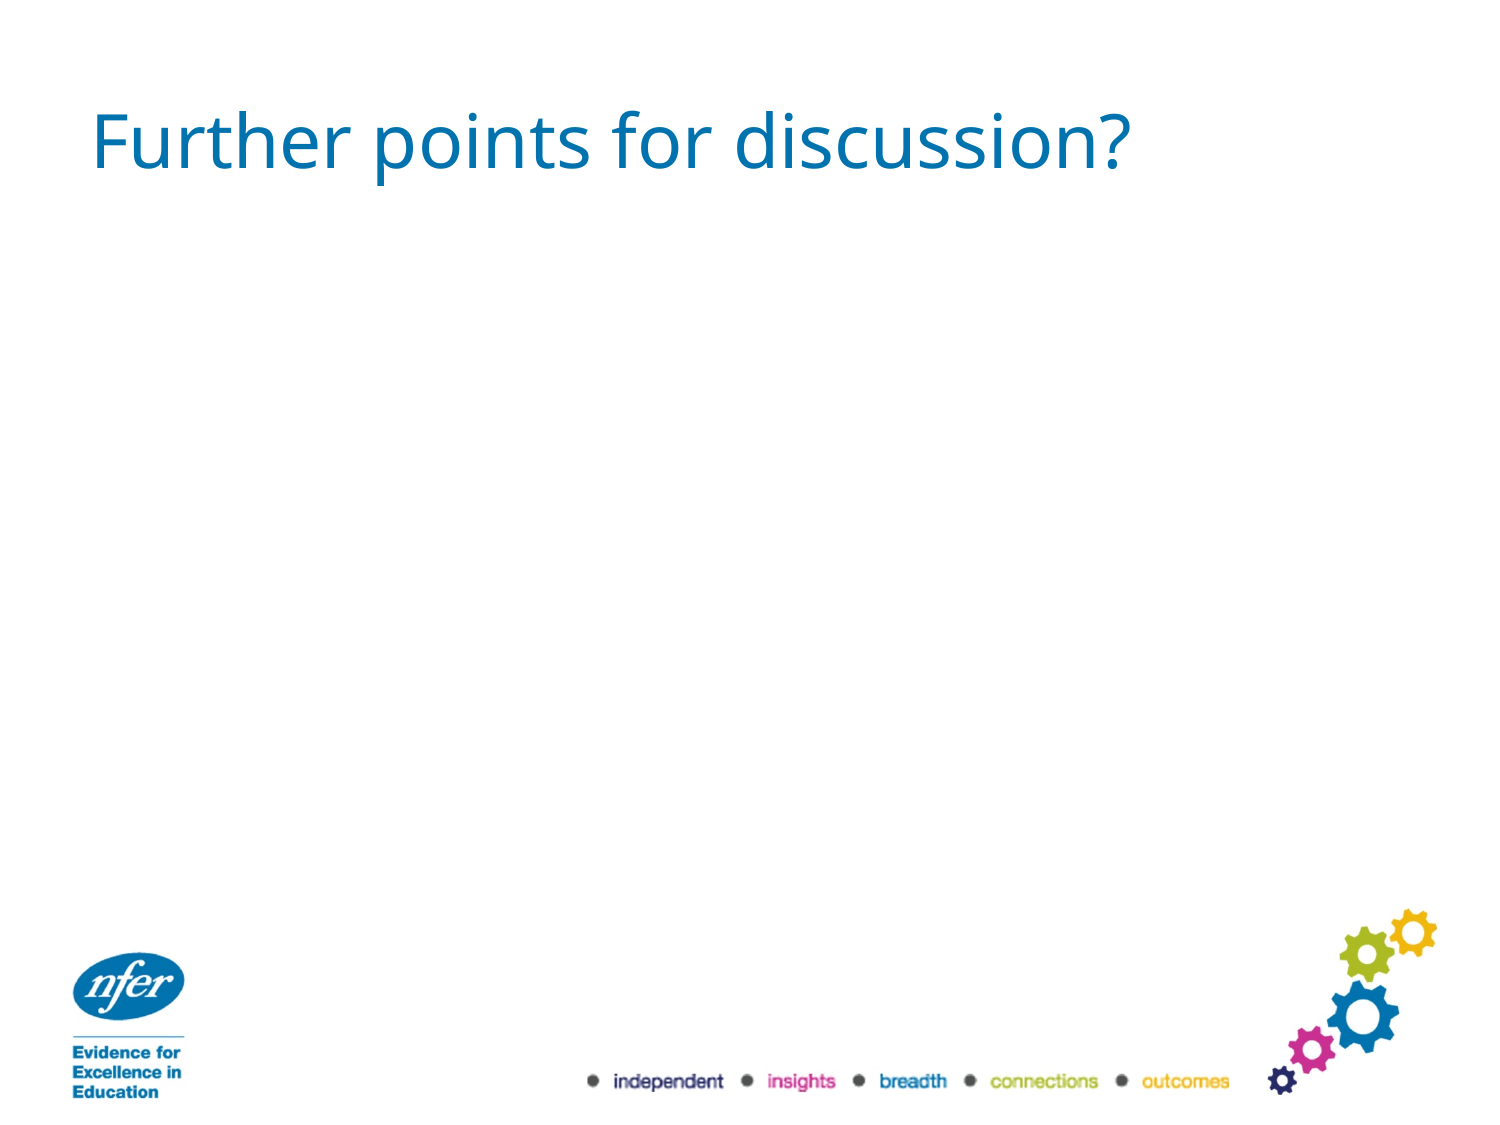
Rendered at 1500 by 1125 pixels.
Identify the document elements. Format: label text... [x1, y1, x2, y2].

title Further points for discussion? [75, 45, 1425, 233]
picture [0, 902, 1500, 1125]
